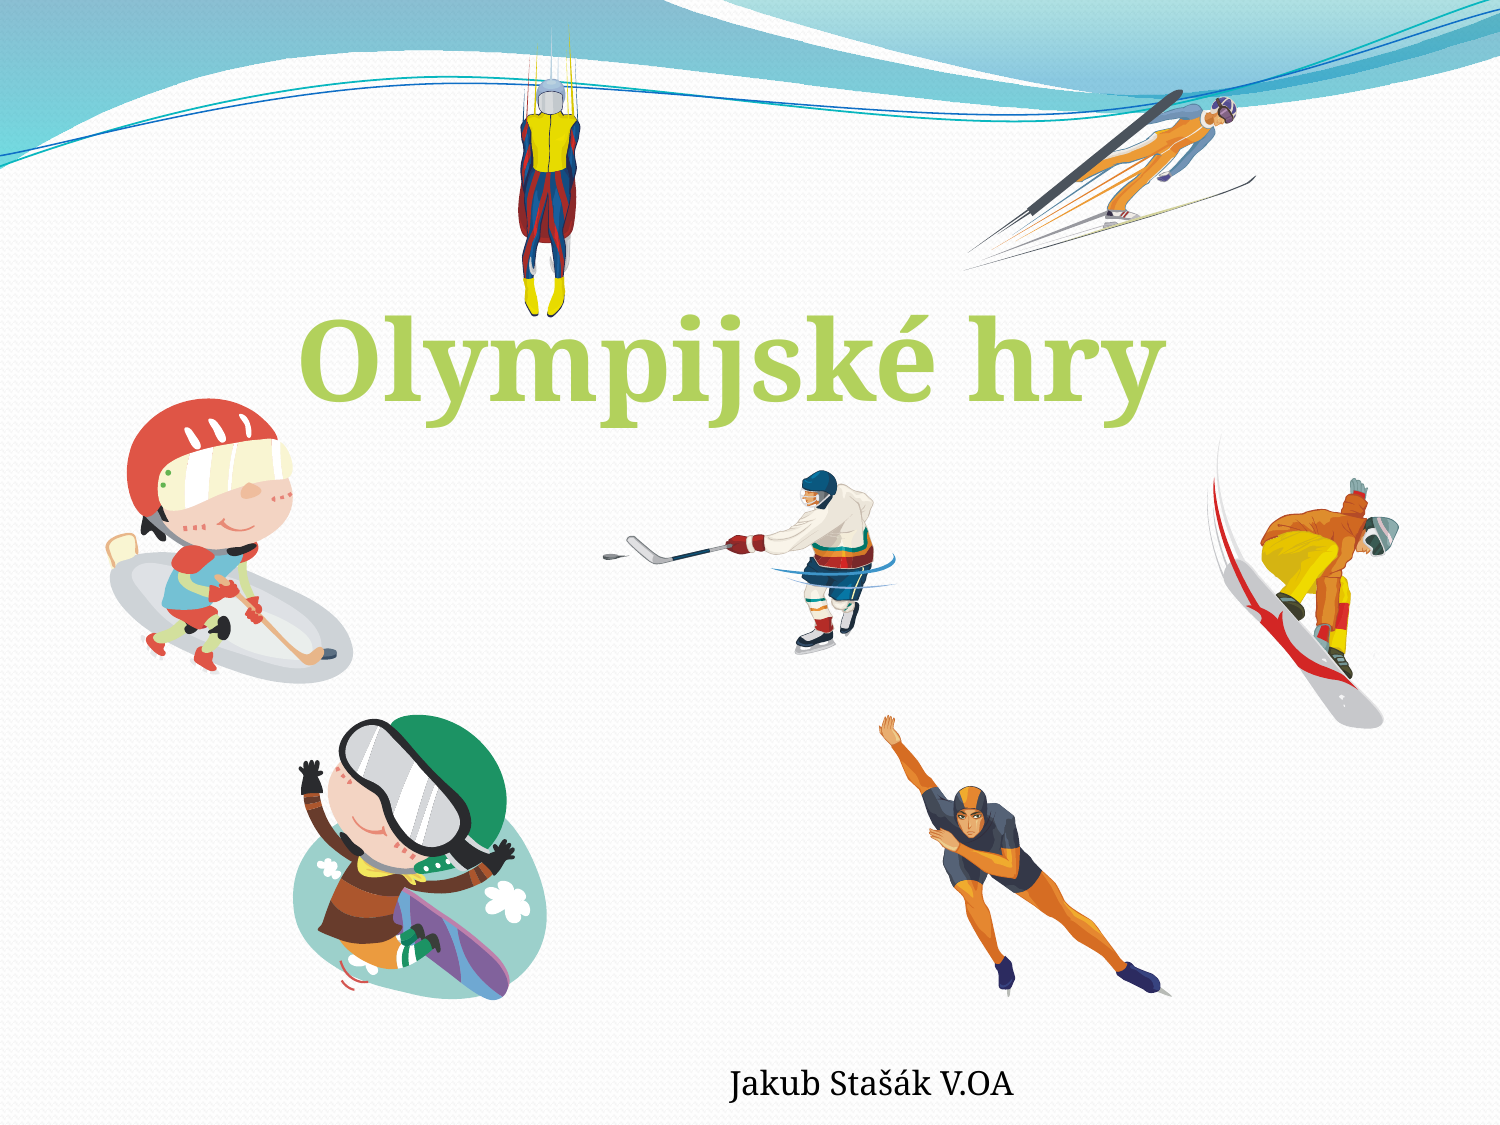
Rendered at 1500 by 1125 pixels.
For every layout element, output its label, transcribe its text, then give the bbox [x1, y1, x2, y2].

picture [105, 398, 354, 684]
picture [602, 469, 898, 655]
text_box Jakub Stašák V.OA [714, 1054, 1161, 1110]
picture [517, 23, 581, 318]
picture [292, 714, 547, 1001]
picture [1206, 433, 1400, 729]
picture [878, 714, 1173, 998]
picture [963, 89, 1257, 271]
text_box Olympijské hry [280, 281, 1183, 432]
